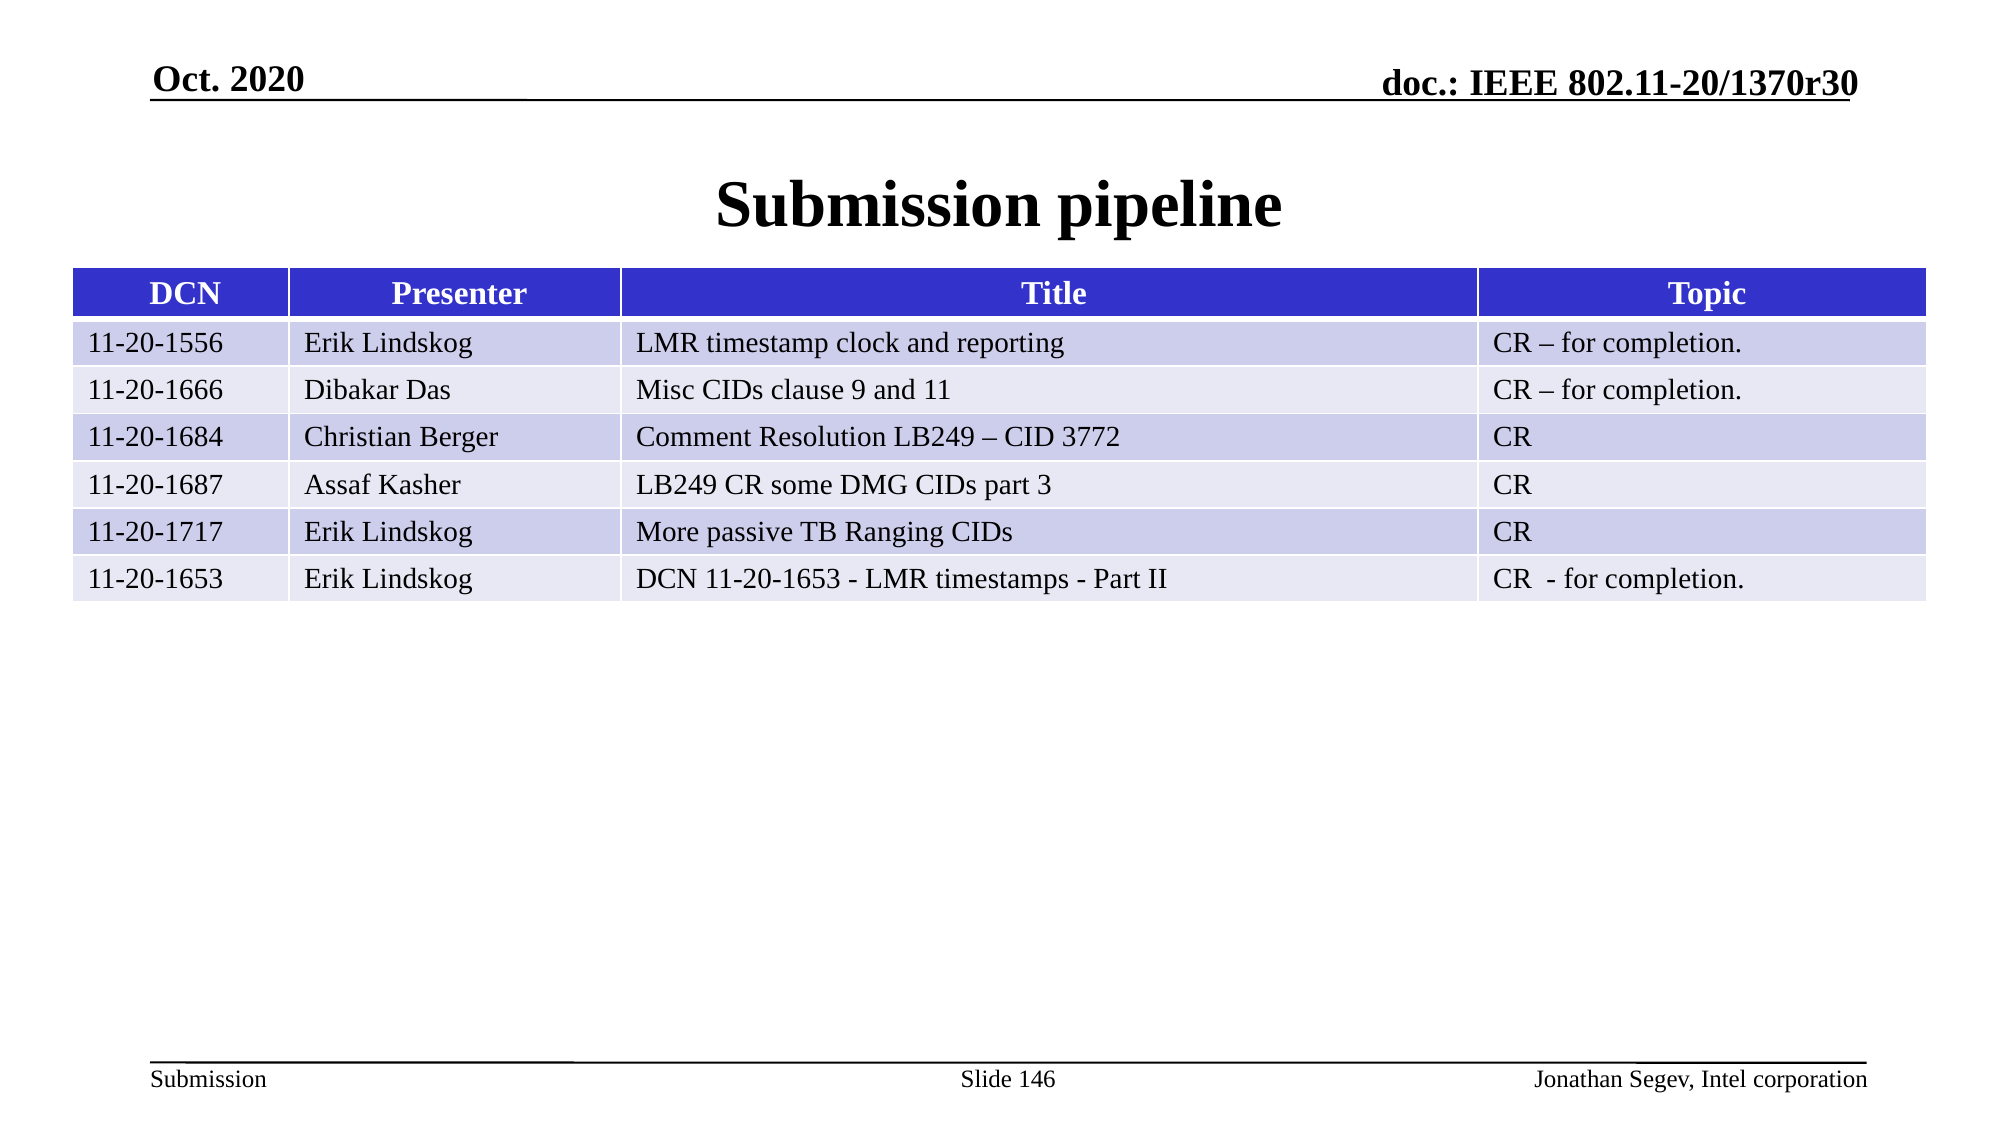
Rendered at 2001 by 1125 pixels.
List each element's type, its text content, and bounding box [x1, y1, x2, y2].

table_cell Christian Berger [290, 414, 620, 460]
table_cell LB249 CR some DMG CIDs part 3 [622, 462, 1477, 507]
table_header Topic [1479, 268, 1926, 316]
table_header DCN [73, 268, 288, 316]
table_cell Misc CIDs clause 9 and 11 [622, 367, 1477, 413]
table_cell LMR timestamp clock and reporting [622, 322, 1477, 365]
table_cell Assaf Kasher [290, 462, 620, 507]
table_cell Dibakar Das [290, 367, 620, 413]
table_cell 11-20-1666 [73, 367, 288, 413]
table_cell 11-20-1556 [73, 322, 288, 365]
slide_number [152, 54, 563, 100]
table_cell 11-20-1687 [73, 462, 288, 507]
table_header Title [622, 268, 1477, 316]
table_cell 11-20-1717 [73, 509, 288, 554]
table_cell Erik Lindskog [290, 509, 620, 554]
table_cell CR [1479, 414, 1926, 460]
table_cell Comment Resolution LB249 – CID 3772 [622, 414, 1477, 460]
table_cell CR [1479, 509, 1926, 554]
table_header Presenter [290, 268, 620, 316]
table_cell CR – for completion. [1479, 367, 1926, 413]
footer Jonathan Segev, Intel corporation [1171, 1061, 1869, 1093]
table_cell CR – for completion. [1479, 322, 1926, 365]
table_cell Erik Lindskog [290, 556, 620, 601]
table_cell DCN 11-20-1653 - LMR timestamps - Part II [622, 556, 1477, 601]
table_cell More passive TB Ranging CIDs [622, 509, 1477, 554]
table_cell 11-20-1684 [73, 414, 288, 460]
title Submission pipeline [149, 112, 1850, 266]
table_cell Erik Lindskog [290, 322, 620, 365]
table_cell 11-20-1653 [73, 556, 288, 601]
table_cell CR [1479, 462, 1926, 507]
table_cell CR - for completion. [1479, 556, 1926, 601]
slide_number Slide 146 [950, 1061, 1067, 1123]
